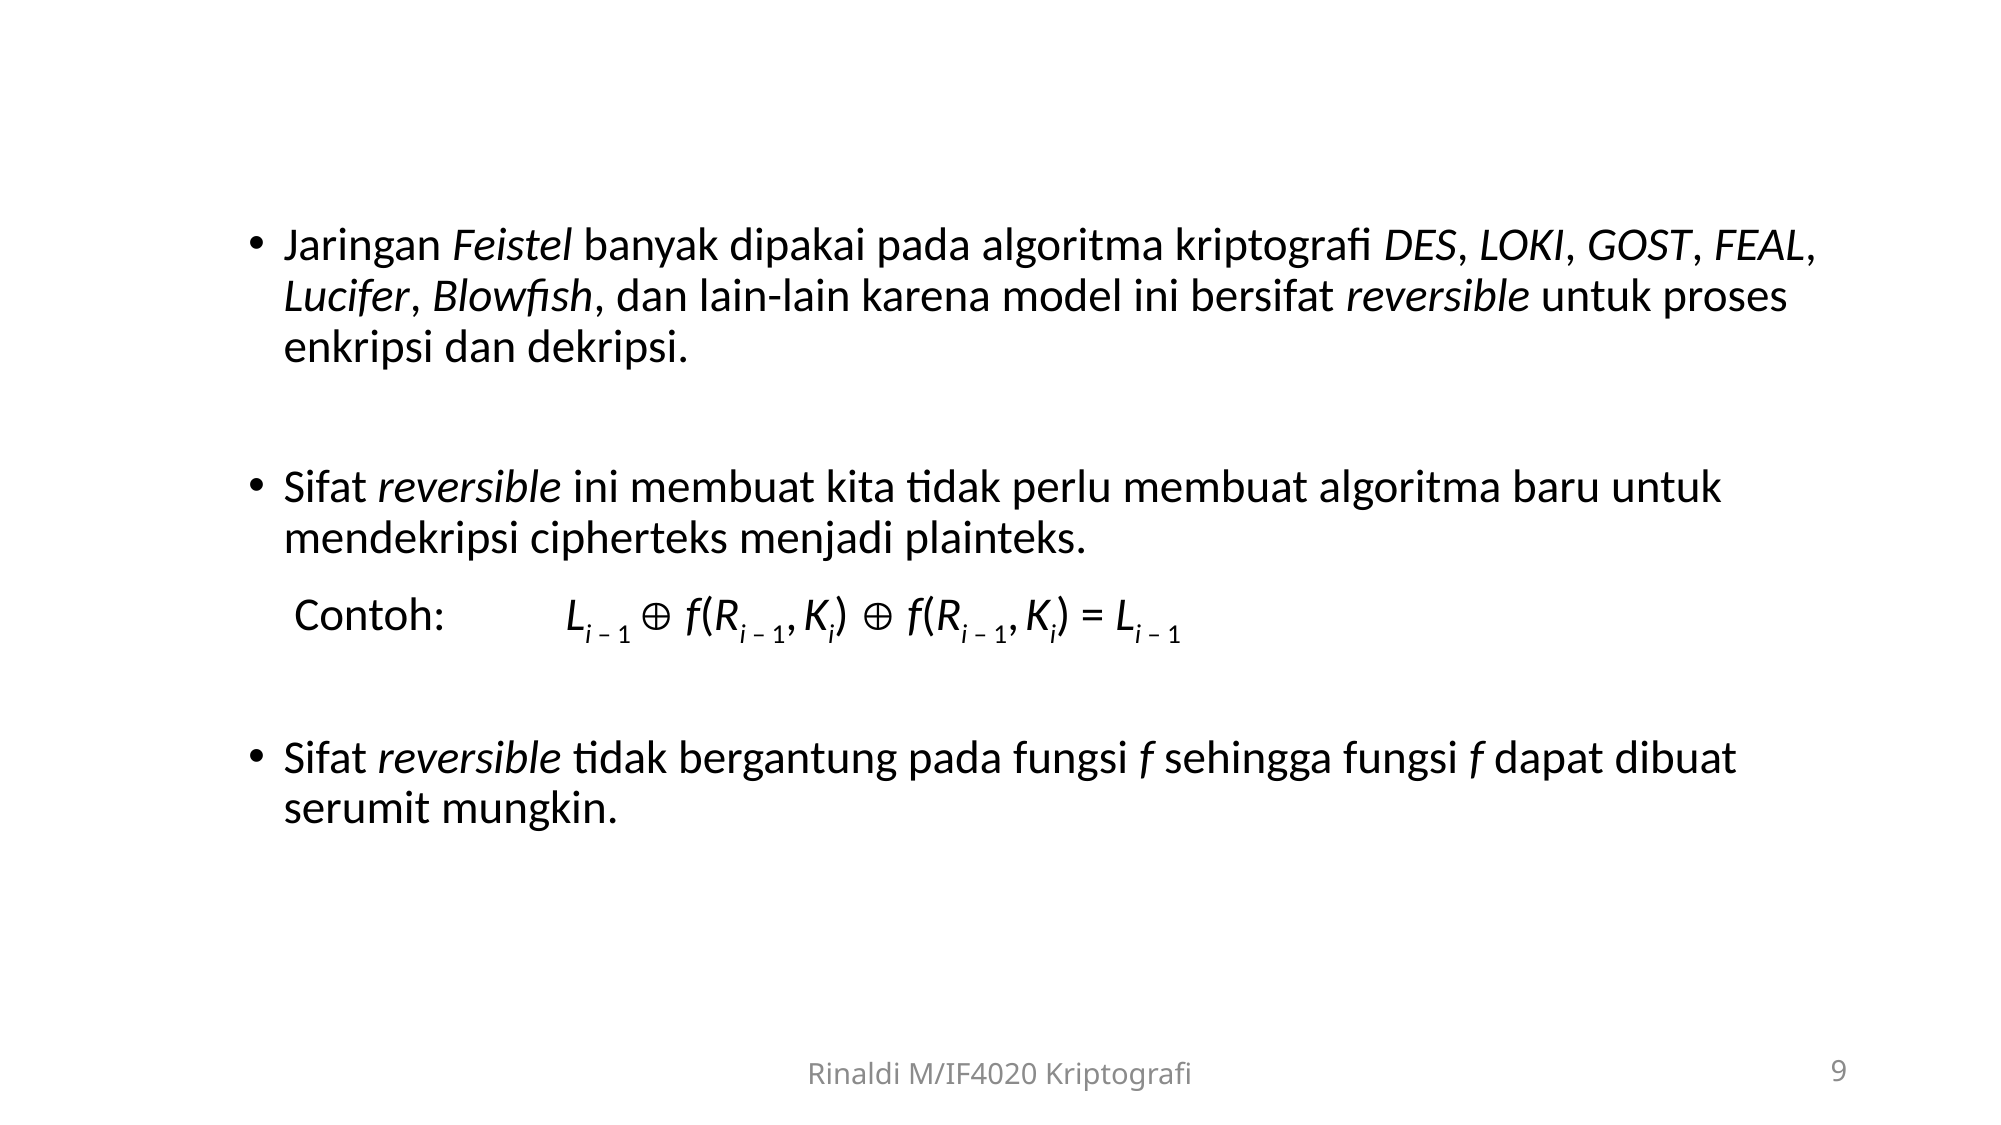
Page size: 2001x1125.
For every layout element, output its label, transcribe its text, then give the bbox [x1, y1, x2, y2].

footer Rinaldi M/IF4020 Kriptografi [662, 1042, 1338, 1103]
list Jaringan Feistel banyak dipakai pada algoritma kriptografi DES, LOKI, GOST, FEAL, Lucifer, Blowfish, dan lain-lain karena model ini bersifat reversible untuk proses enkripsi dan dekripsi. Sifat reversible ini membuat kita tidak perlu membuat algoritma baru untuk mendekripsi cipherteks menjadi plainteks. Contoh: Li – 1  f(Ri – 1, Ki)  f(Ri – 1, Ki) = Li – 1 Sifat reversible tidak bergantung pada fungsi f sehingga fungsi f dapat dibuat serumit mungkin. [233, 212, 1842, 913]
slide_number 9 [1412, 1042, 1863, 1103]
